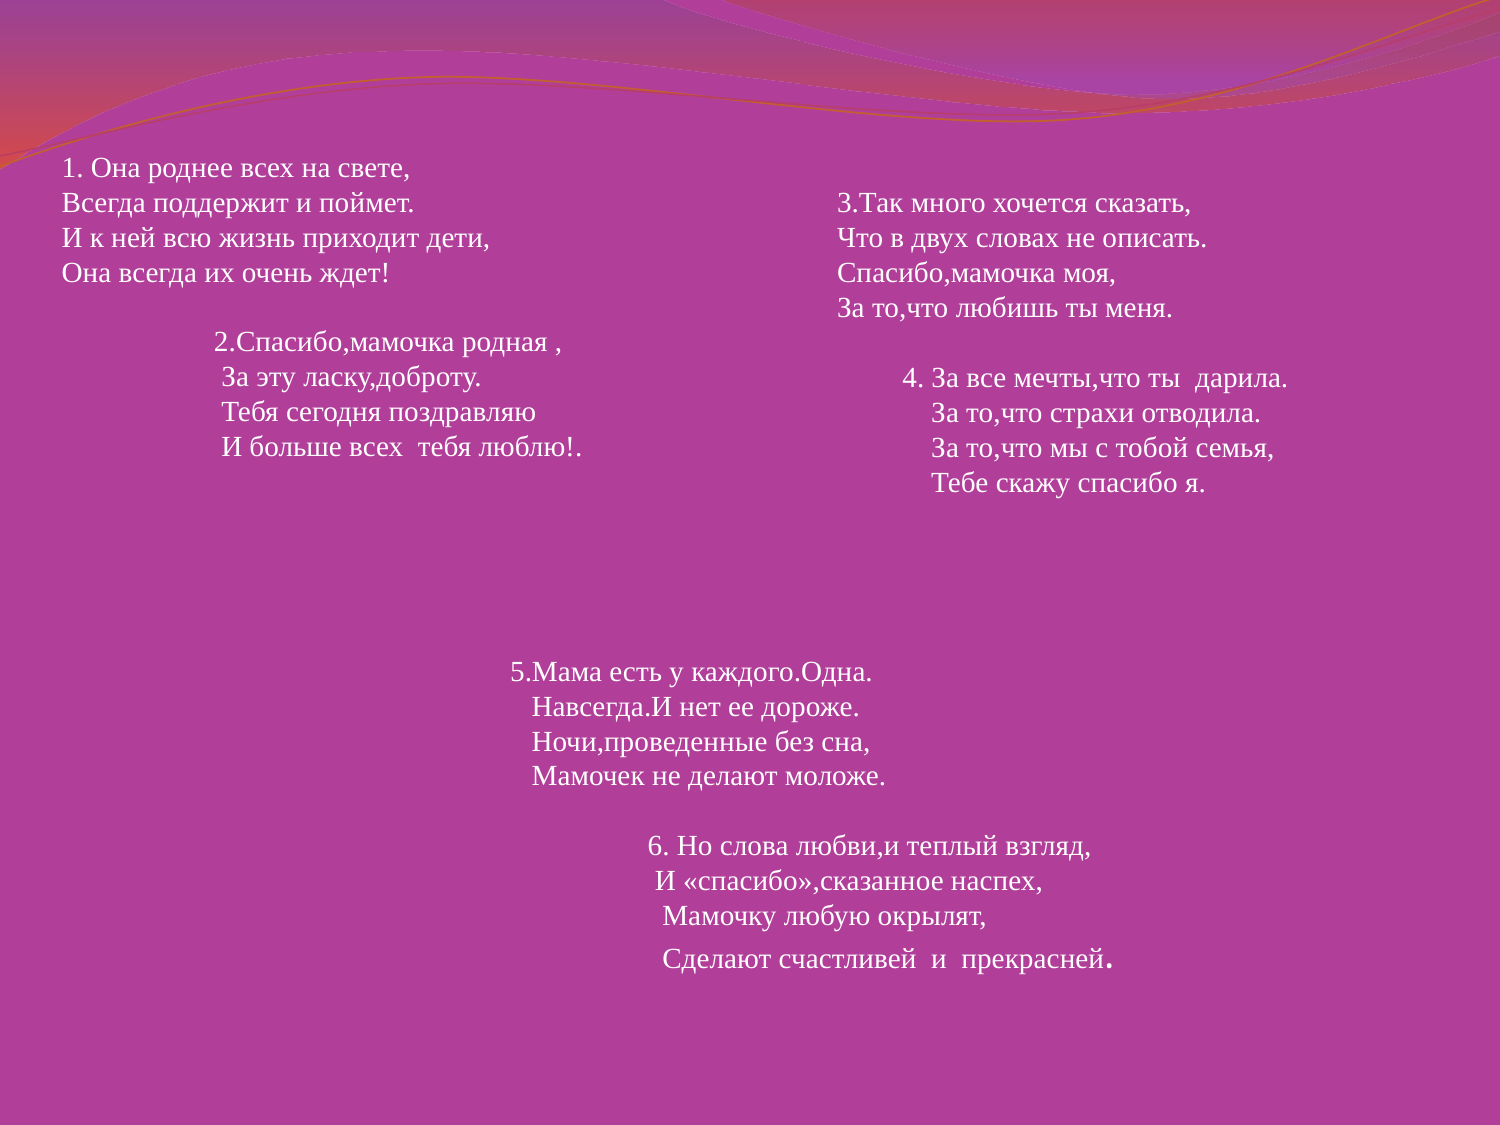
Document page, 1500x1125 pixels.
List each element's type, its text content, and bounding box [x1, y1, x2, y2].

text_box 3.Так много хочется сказать, Что в двух словах не описать. Спасибо,мамочка моя, За то,что любишь ты меня. 4. За все мечты,что ты дарила. За то,что страхи отводила. За то,что мы с тобой семья, Тебе скажу спасибо я. [822, 175, 1304, 506]
text_box 5.Мама есть у каждого.Одна. Навсегда.И нет ее дороже. Ночи,проведенные без сна, Мамочек не делают моложе. 6. Но слова любви,и теплый взгляд, И «спасибо»,сказанное наспех, Мамочку любую окрылят, Сделают счастливей и прекрасней. [495, 644, 1129, 984]
text_box 1. Она роднее всех на свете, Всегда поддержит и поймет. И к ней всю жизнь приходит дети, Она всегда их очень ждет! 2.Спасибо,мамочка родная , За эту ласку,доброту. Тебя сегодня поздравляю И больше всех тебя люблю!. [46, 140, 657, 515]
